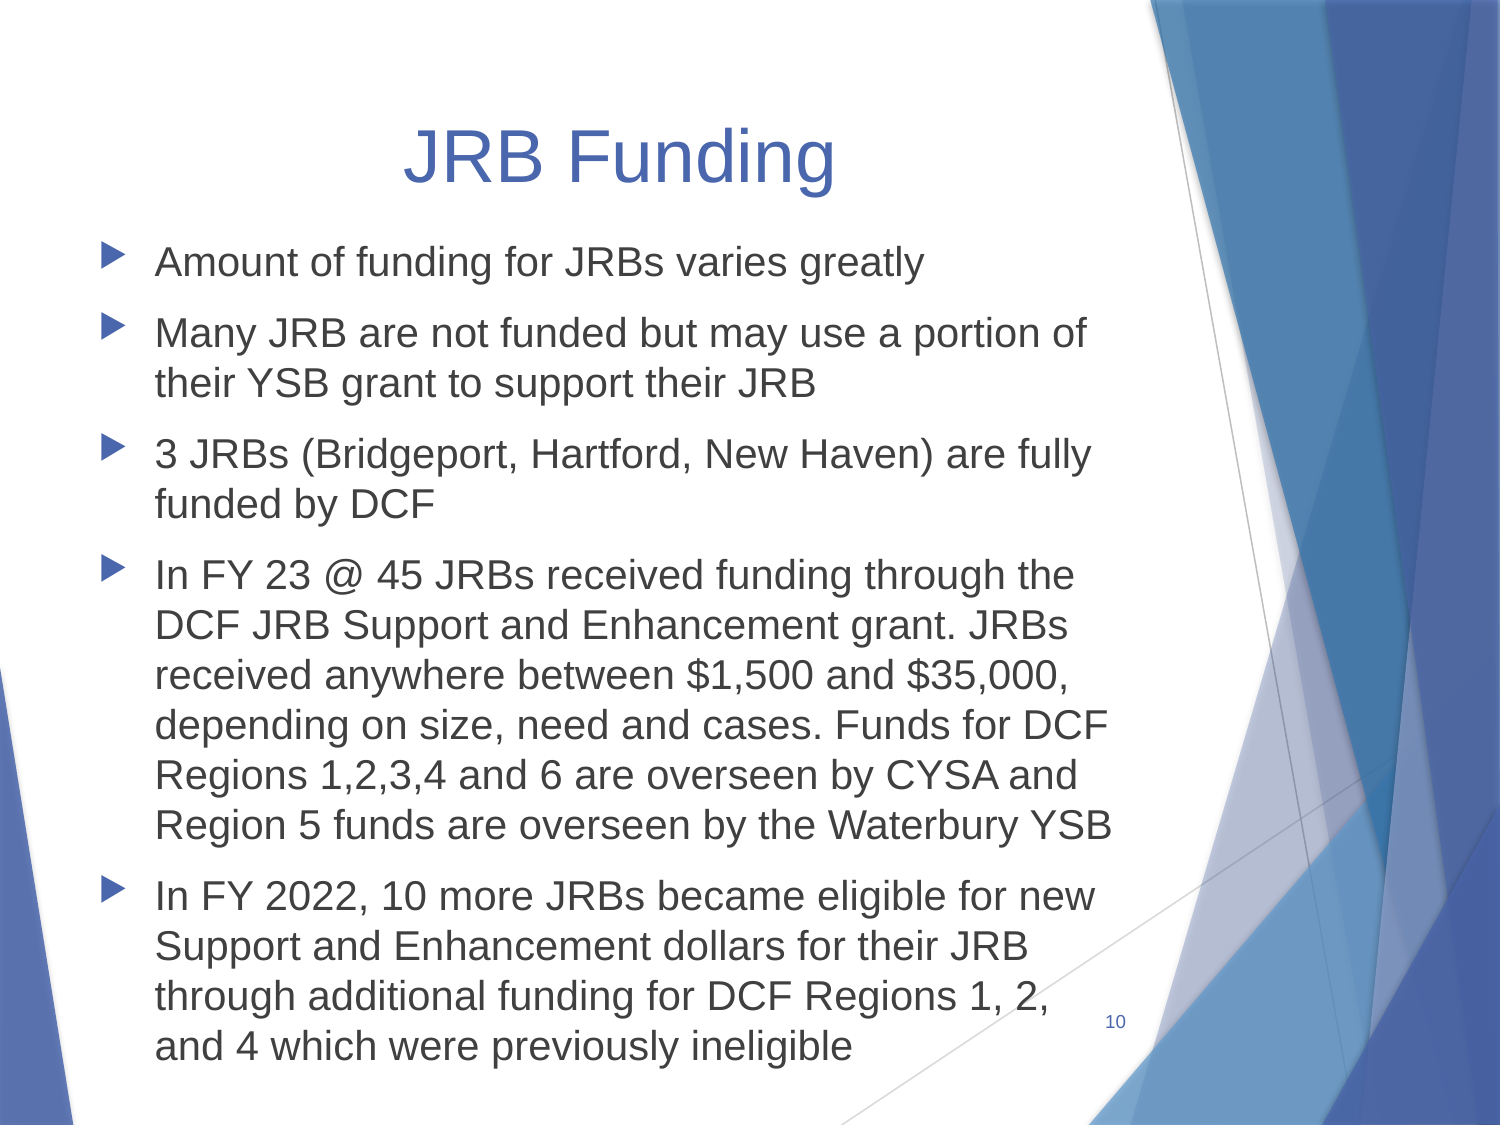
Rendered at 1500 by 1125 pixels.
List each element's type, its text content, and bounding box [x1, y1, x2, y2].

list Amount of funding for JRBs varies greatly Many JRB are not funded but may use a portion of their YSB grant to support their JRB 3 JRBs (Bridgeport, Hartford, New Haven) are fully funded by DCF In FY 23 @ 45 JRBs received funding through the DCF JRB Support and Enhancement grant. JRBs received anywhere between $1,500 and $35,000, depending on size, need and cases. Funds for DCF Regions 1,2,3,4 and 6 are overseen by CYSA and Region 5 funds are overseen by the Waterbury YSB In FY 2022, 10 more JRBs became eligible for new Support and Enhancement dollars for their JRB through additional funding for DCF Regions 1, 2, and 4 which were previously ineligible [83, 227, 1141, 910]
slide_number 10 [1057, 991, 1142, 1051]
title JRB Funding [99, 99, 1142, 317]
